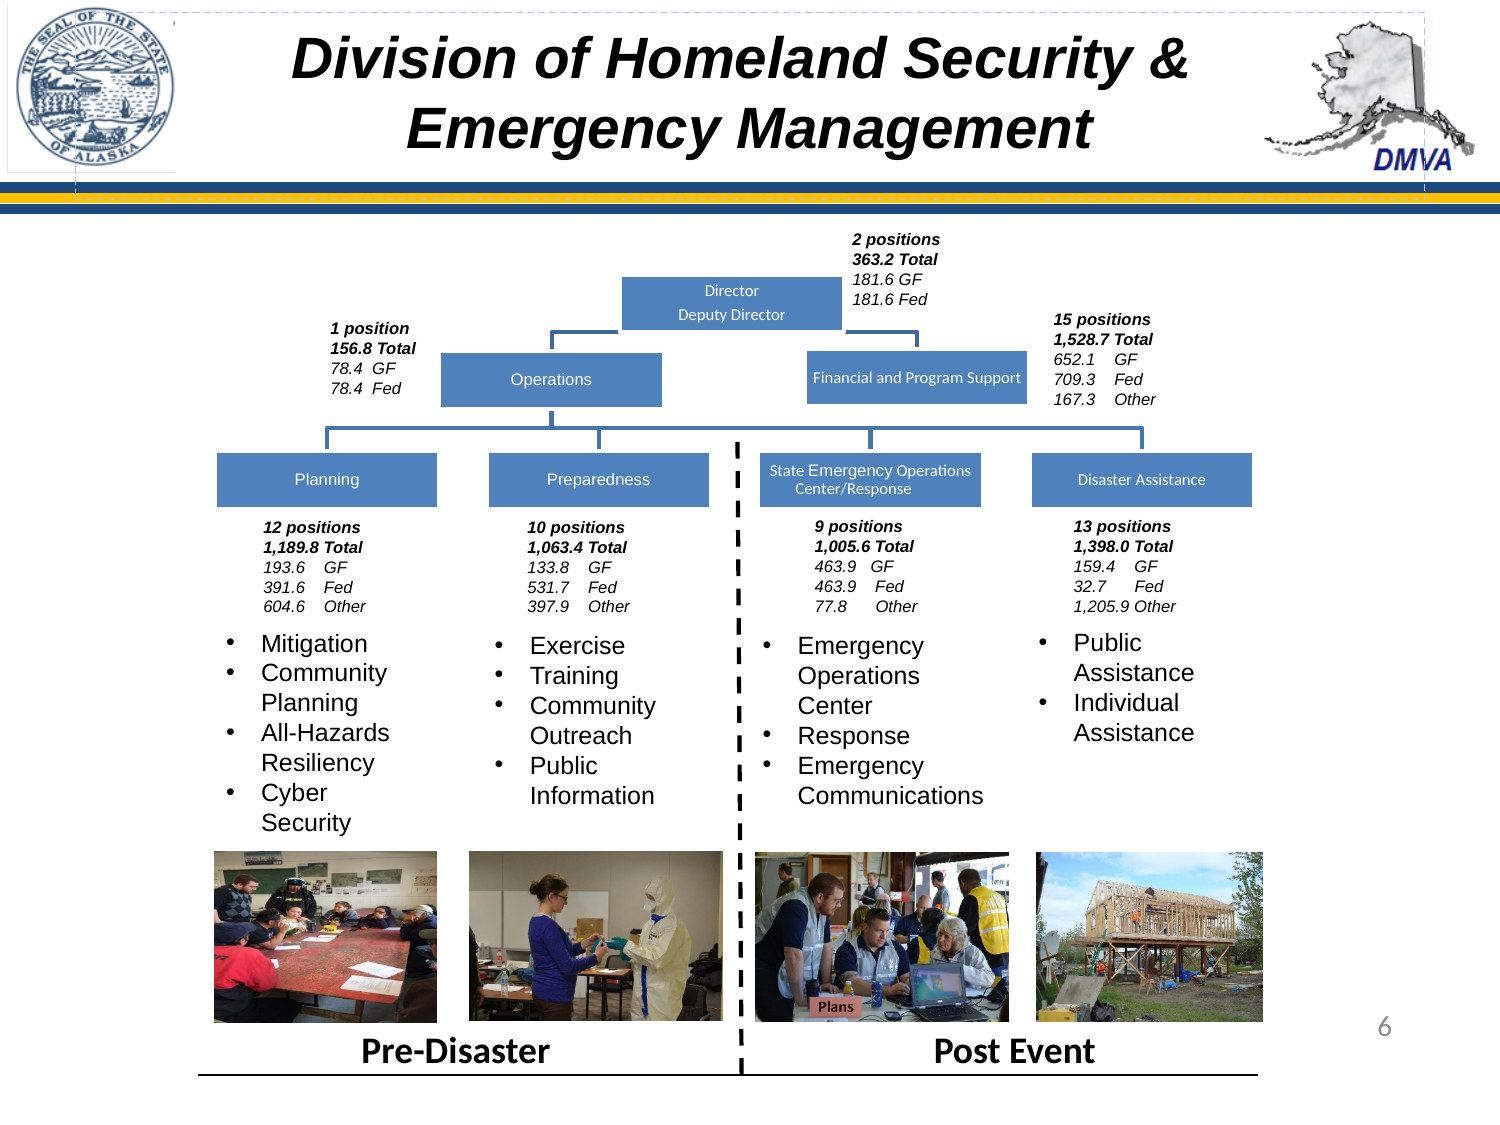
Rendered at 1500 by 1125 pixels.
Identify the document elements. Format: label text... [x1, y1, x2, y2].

picture [1425, 12, 1488, 173]
picture [469, 851, 723, 1021]
picture [755, 852, 1009, 1022]
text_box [737, 437, 742, 1074]
text_box 6 [1362, 999, 1400, 1050]
picture [6, 4, 175, 174]
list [214, 264, 1256, 870]
picture [214, 851, 438, 1024]
text_box Pre-Disaster [346, 1019, 586, 1074]
picture [1035, 851, 1263, 1022]
title Division of Homeland Security & Emergency Management [75, 12, 1425, 200]
text_box 2 positions 363.2 Total 181.6 GF 181.6 Fed [837, 221, 975, 263]
text_box Post Event [919, 1019, 1159, 1074]
